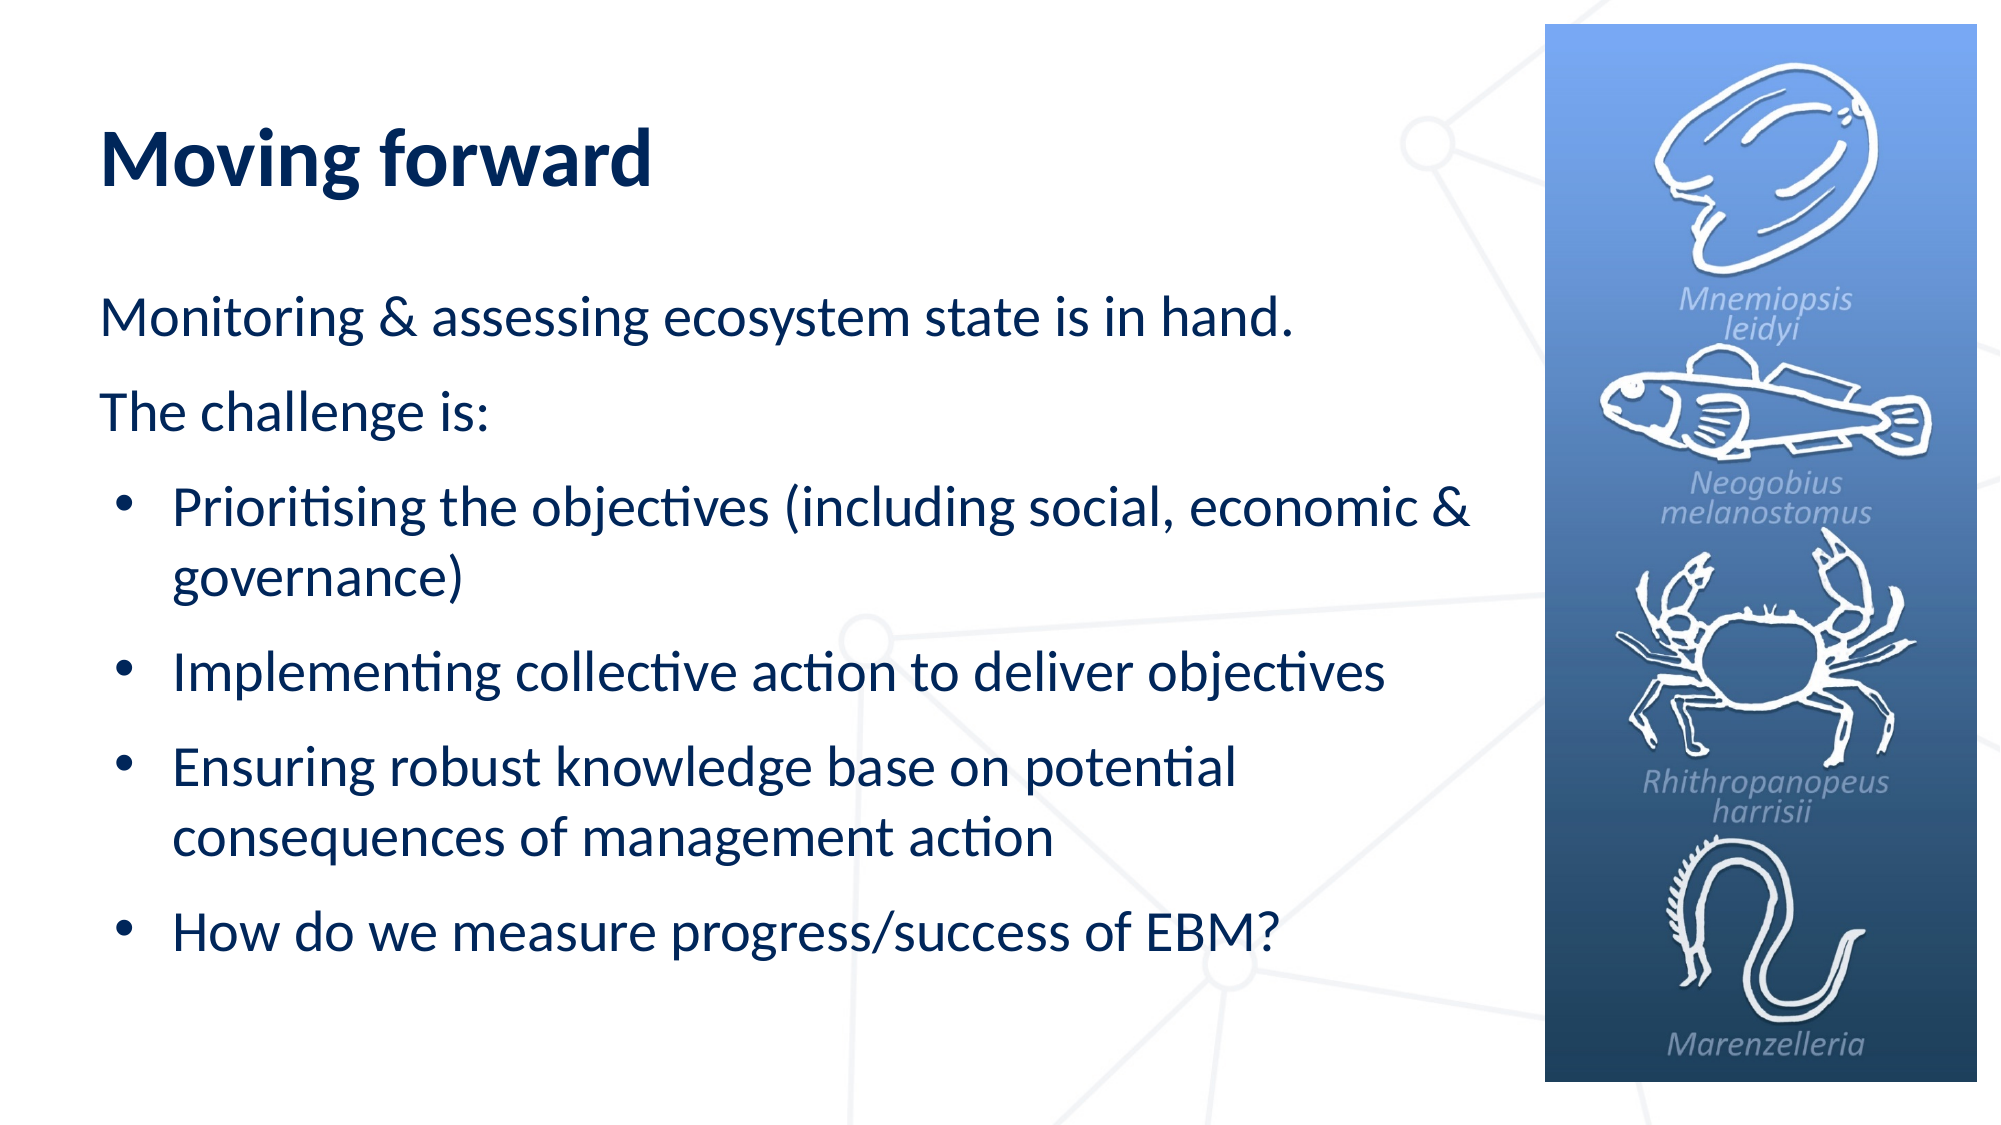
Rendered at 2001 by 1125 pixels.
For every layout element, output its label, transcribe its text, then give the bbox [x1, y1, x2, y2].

picture [0, 0, 2001, 1125]
title Moving forward [84, 72, 828, 247]
text_box Monitoring & assessing ecosystem state is in hand. The challenge is: Prioritising the objectives (including social, economic & governance) Implementing collective action to deliver objectives Ensuring robust knowledge base on potential consequences of management action How do we measure progress/success of EBM? [84, 270, 1499, 988]
